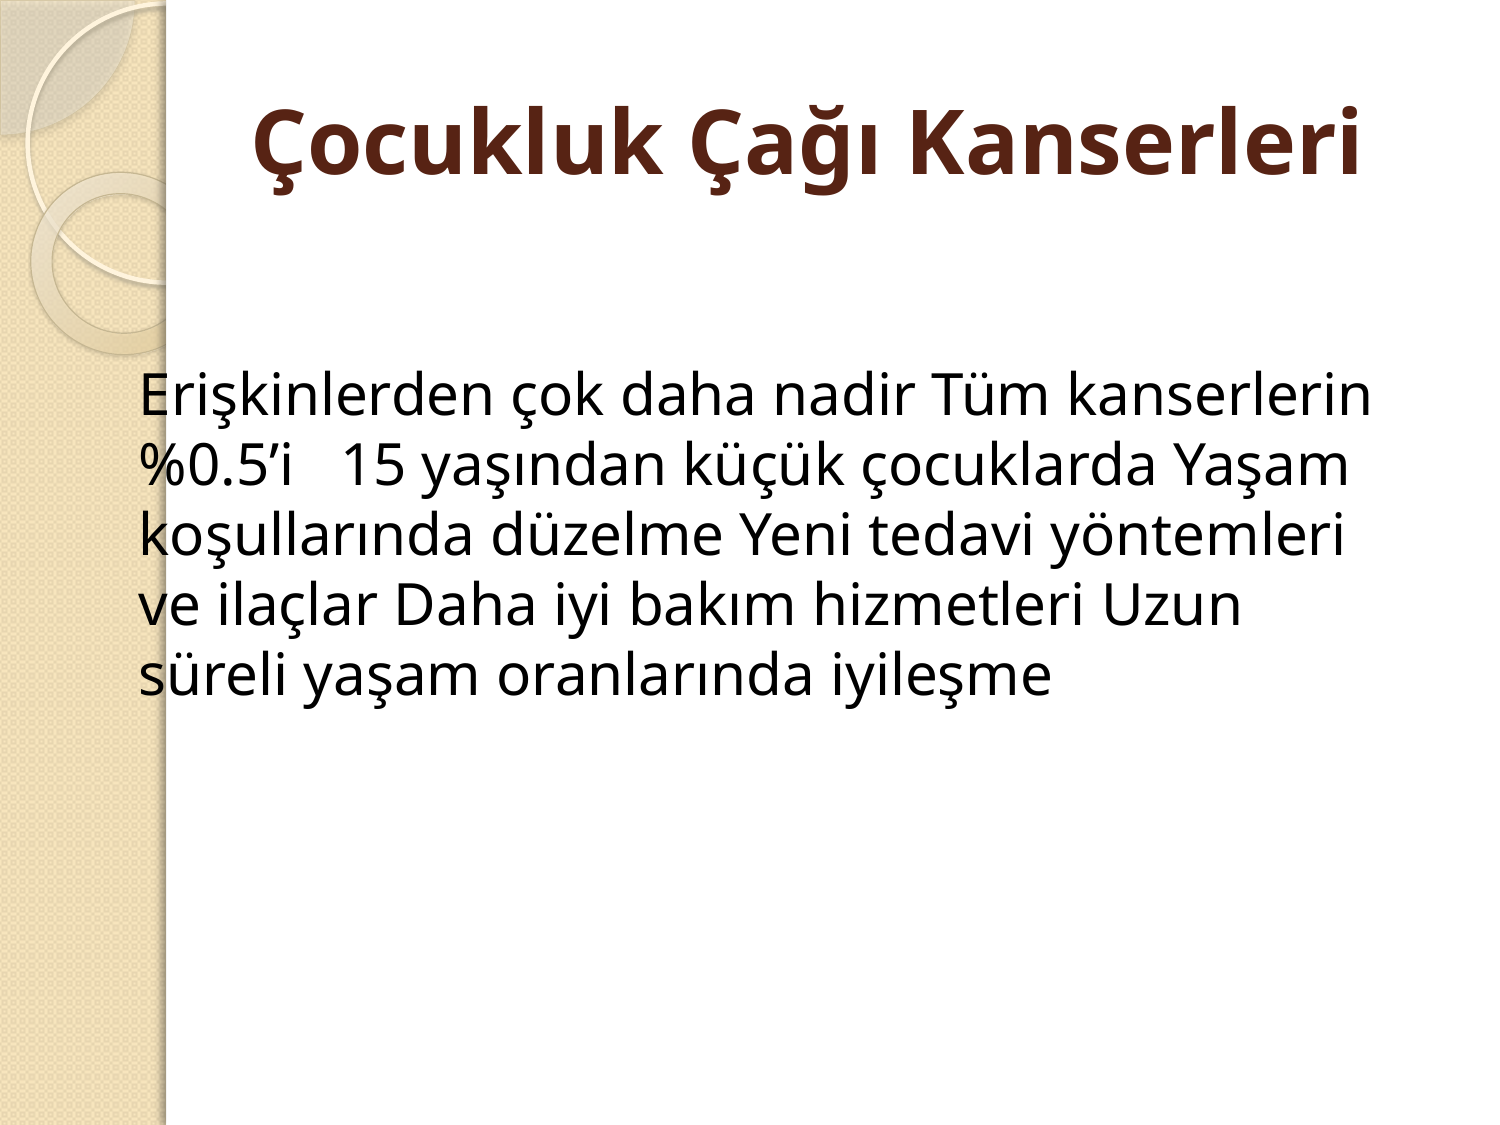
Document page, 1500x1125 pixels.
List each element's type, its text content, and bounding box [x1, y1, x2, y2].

text_box Erişkinlerden çok daha nadir Tüm kanserlerin %0.5’i 15 yaşından küçük çocuklarda Yaşam koşullarında düzelme Yeni tedavi yöntemleri ve ilaçlar Daha iyi bakım hizmetleri Uzun süreli yaşam oranlarında iyileşme [123, 349, 1412, 715]
title Çocukluk Çağı Kanserleri [235, 45, 1466, 233]
